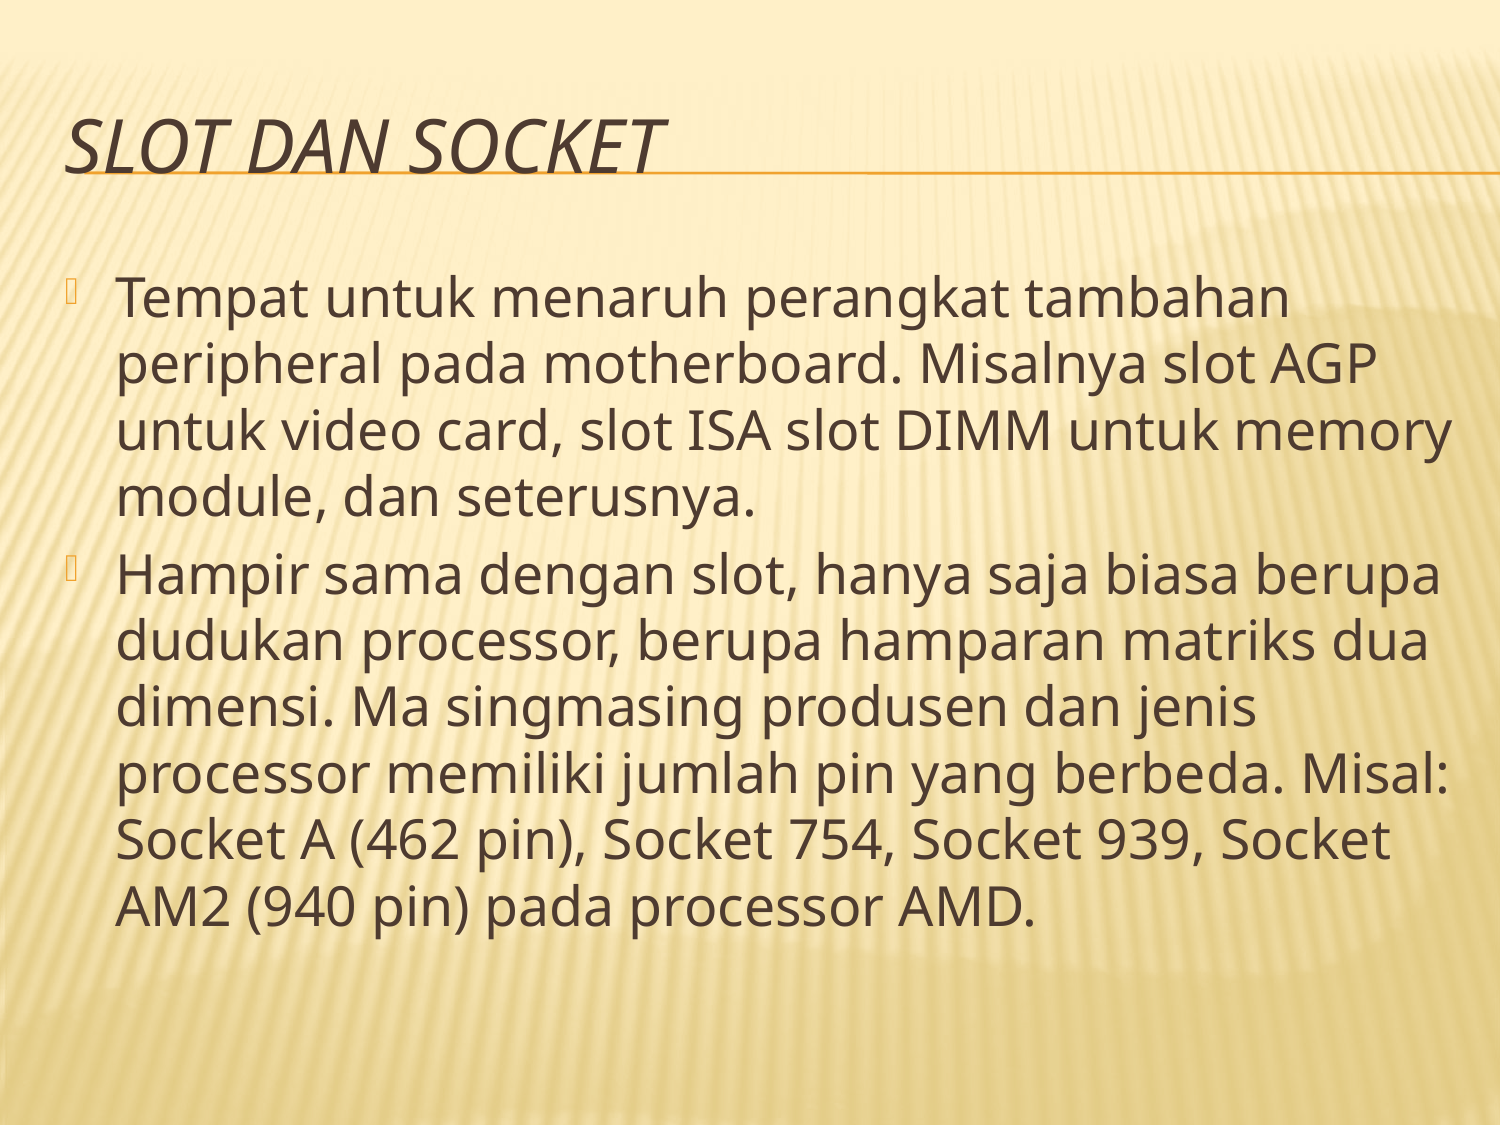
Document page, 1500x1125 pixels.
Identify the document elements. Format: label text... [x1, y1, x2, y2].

title Slot dan socket [50, 75, 1475, 213]
list Tempat untuk menaruh perangkat tambahan peripheral pada motherboard. Misalnya slot AGP untuk video card, slot ISA slot DIMM untuk memory module, dan seterusnya. Hampir sama dengan slot, hanya saja biasa berupa dudukan processor, berupa hamparan matriks dua dimensi. Ma singmasing produsen dan jenis processor memiliki jumlah pin yang berbeda. Misal: Socket A (462 pin), Socket 754, Socket 939, Socket AM2 (940 pin) pada processor AMD. [50, 254, 1475, 998]
